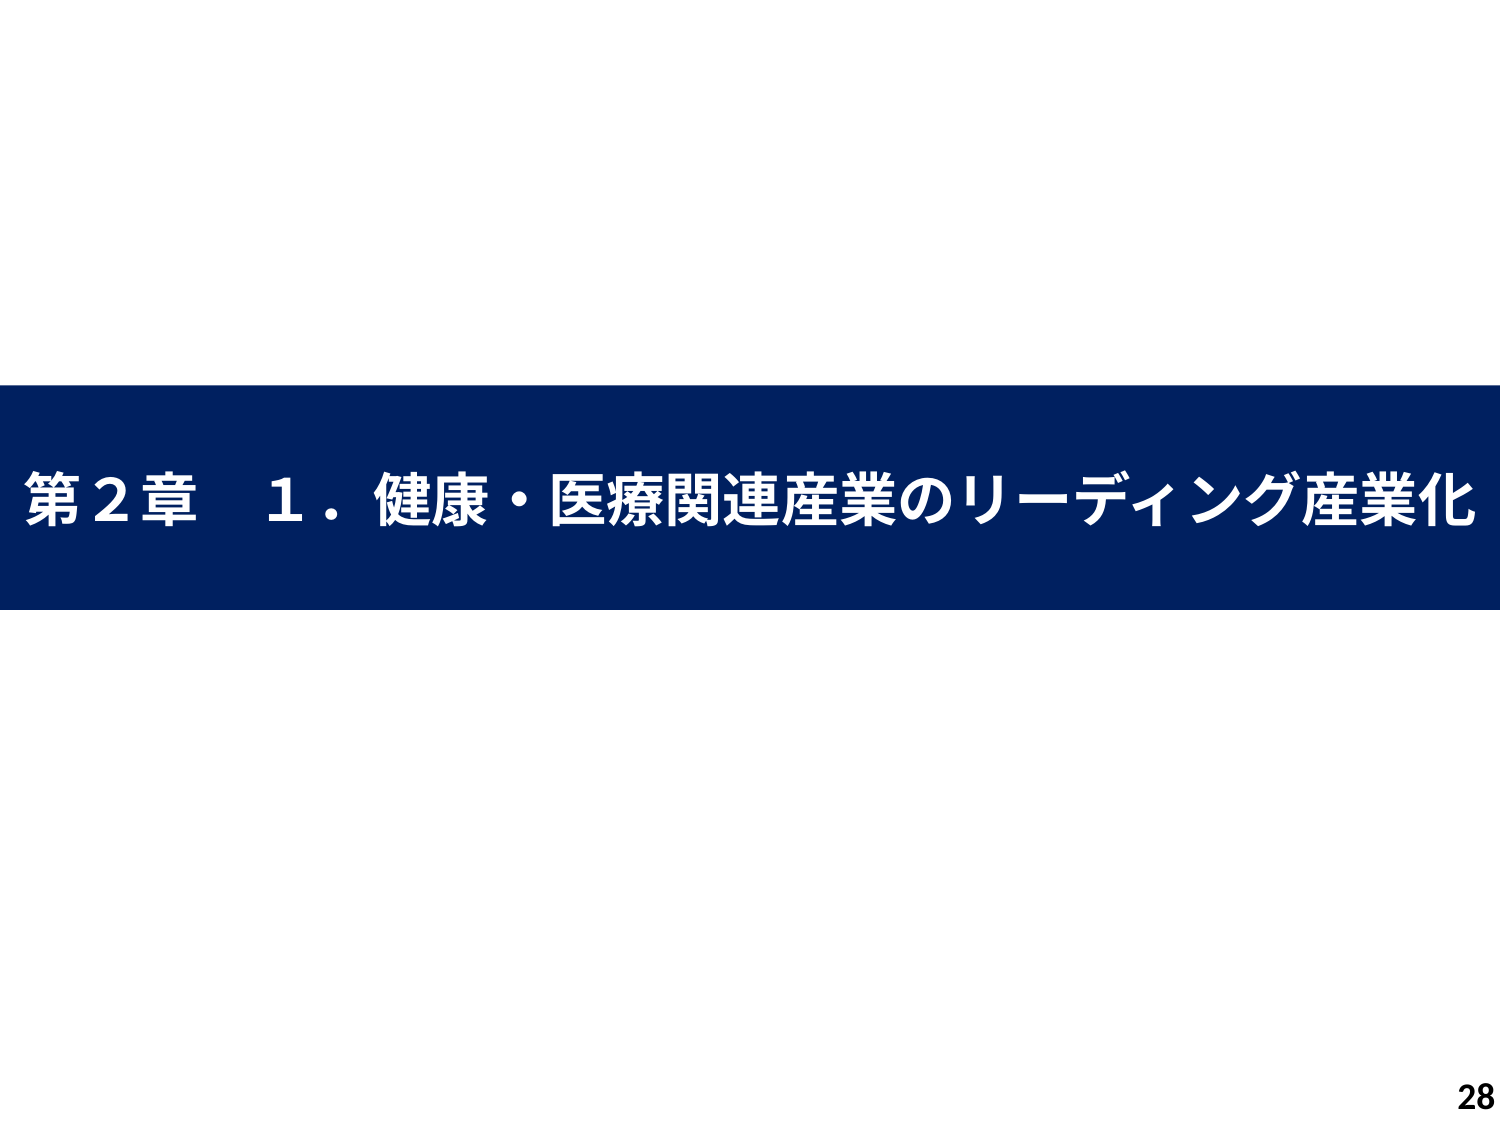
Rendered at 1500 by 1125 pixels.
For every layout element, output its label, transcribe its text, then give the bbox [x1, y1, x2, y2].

text_box 第２章 １．健康・医療関連産業のリーディング産業化 [0, 385, 1500, 610]
slide_number 27 [1159, 1064, 1500, 1124]
